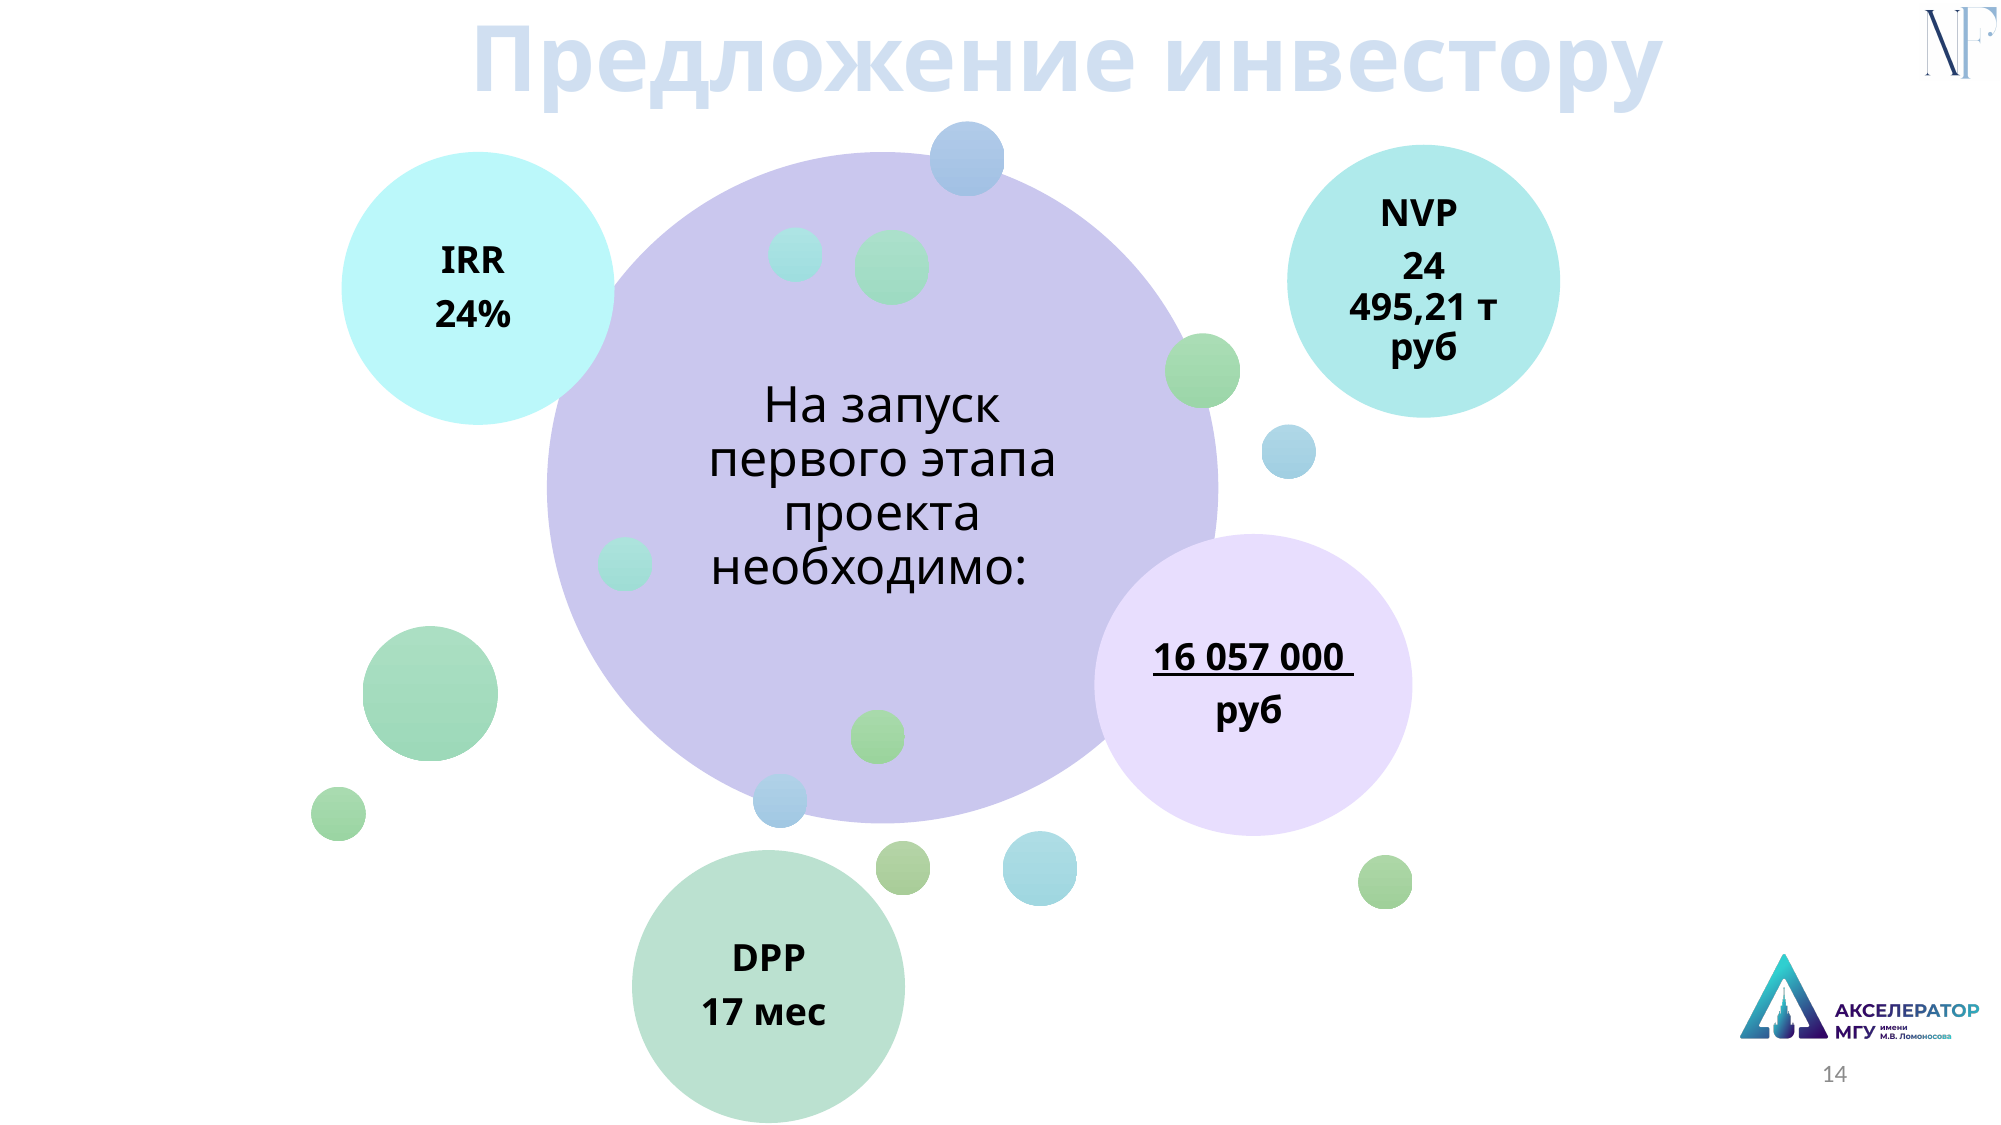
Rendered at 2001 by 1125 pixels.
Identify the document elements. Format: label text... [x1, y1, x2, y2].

picture [1816, 954, 1985, 1043]
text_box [184, 121, 1816, 1124]
title Предложение инвестору [251, 1, 1883, 122]
picture [1919, 3, 2000, 81]
slide_number 14 [1816, 1043, 1863, 1103]
